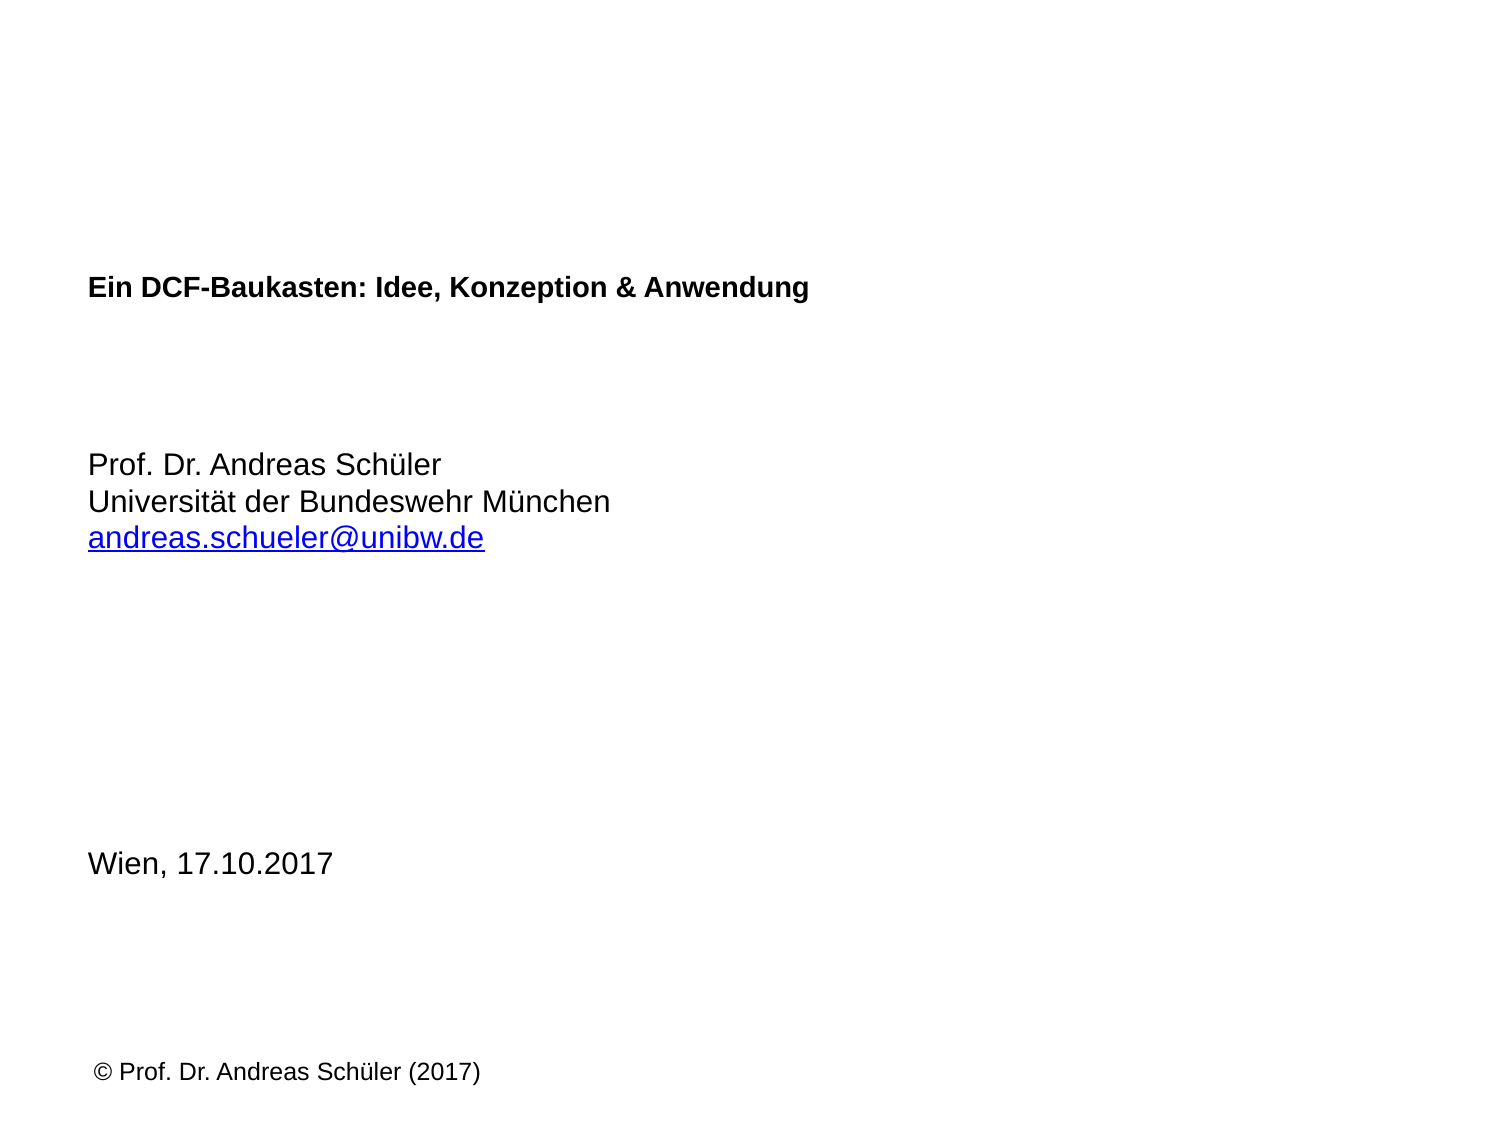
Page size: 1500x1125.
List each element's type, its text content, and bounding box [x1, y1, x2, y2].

title Ein DCF-Baukasten: Idee, Konzeption & Anwendung [72, 259, 1479, 502]
subtitle Prof. Dr. Andreas Schüler Universität der Bundeswehr München andreas.schueler@unibw.de Wien, 17.10.2017 [72, 328, 1351, 949]
